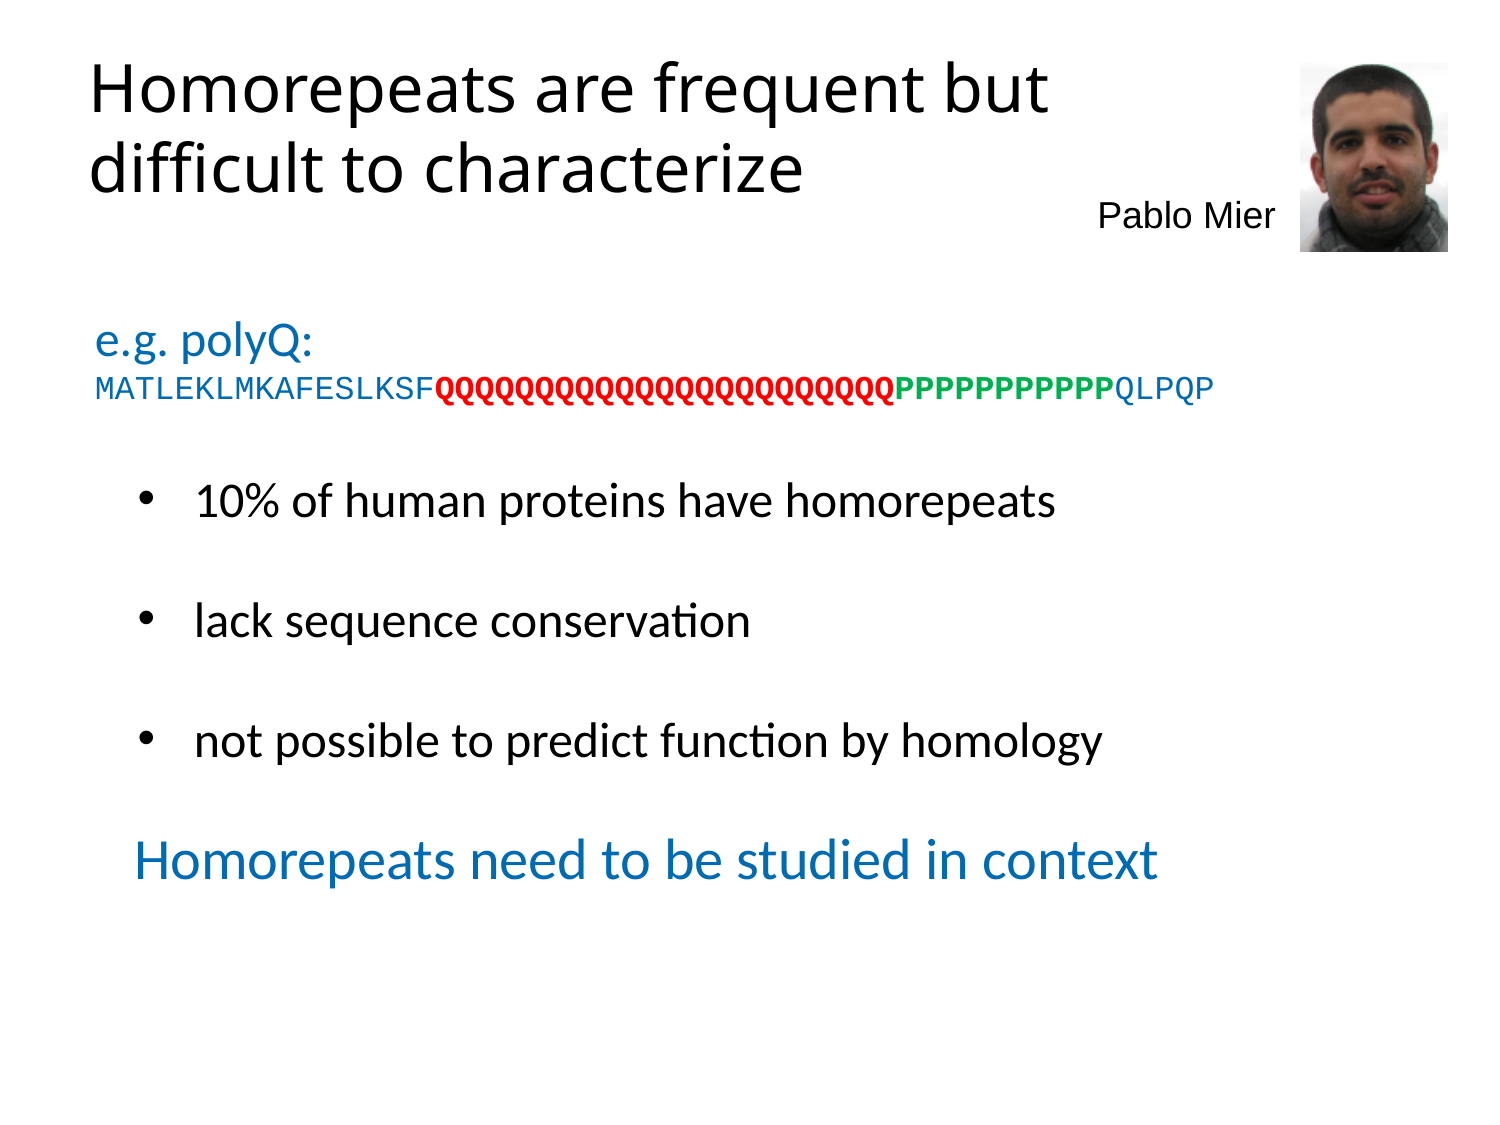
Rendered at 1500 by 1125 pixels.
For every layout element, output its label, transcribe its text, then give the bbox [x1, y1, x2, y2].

text_box e.g. polyQ: MATLEKLMKAFESLKSFQQQQQQQQQQQQQQQQQQQQQQQPPPPPPPPPPPQLPQP [79, 299, 1248, 415]
picture [1300, 63, 1448, 252]
text_box Pablo Mier [1082, 183, 1291, 244]
text_box 10% of human proteins have homorepeats lack sequence conservation not possible to predict function by homology [122, 460, 1291, 835]
text_box Homorepeats need to be studied in context [119, 813, 1236, 899]
text_box Homorepeats are frequent but difficult to characterize [73, 38, 1125, 214]
